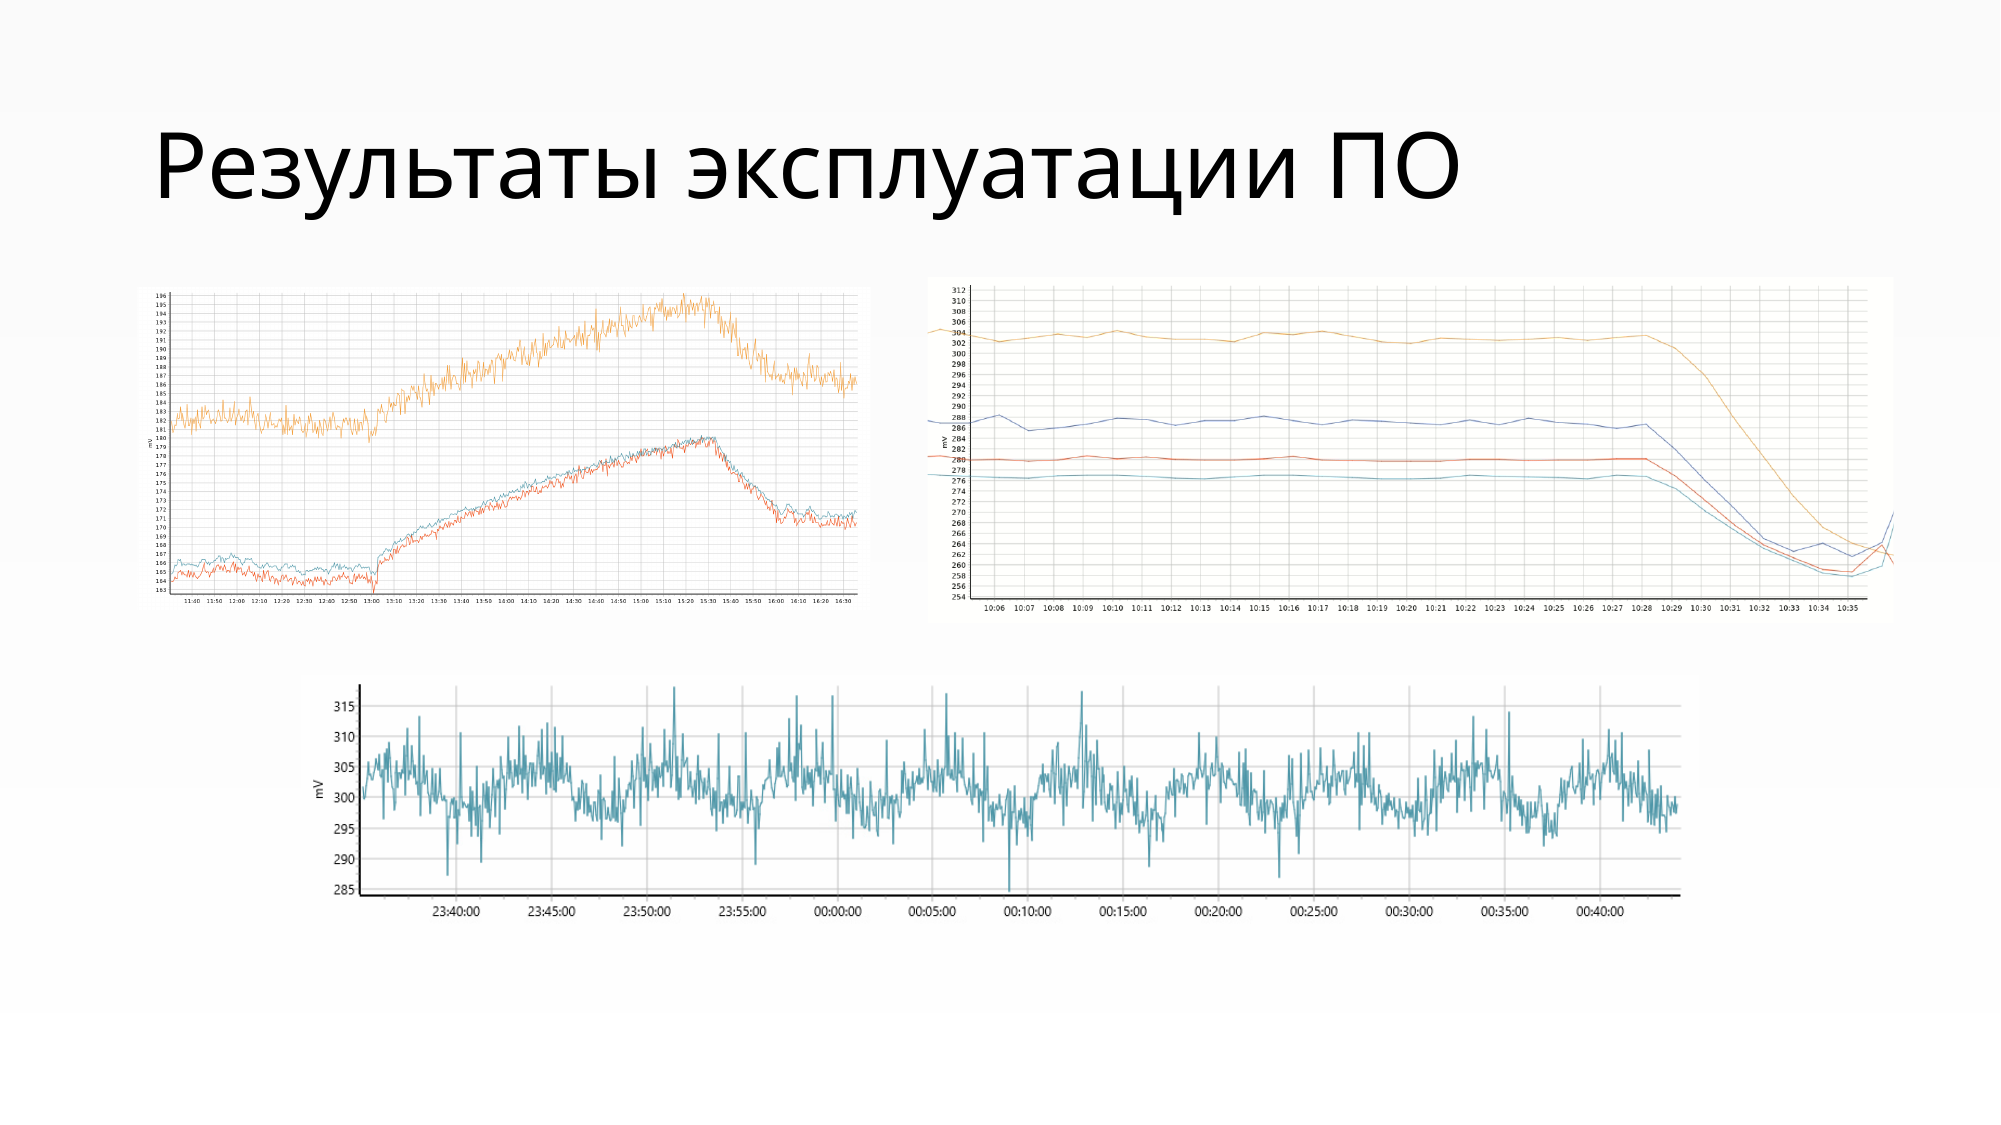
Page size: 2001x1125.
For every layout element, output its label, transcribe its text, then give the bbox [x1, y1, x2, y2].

picture [300, 675, 1700, 928]
title Результаты эксплуатации ПО [137, 59, 1863, 278]
picture [927, 277, 1894, 623]
picture [137, 287, 871, 611]
